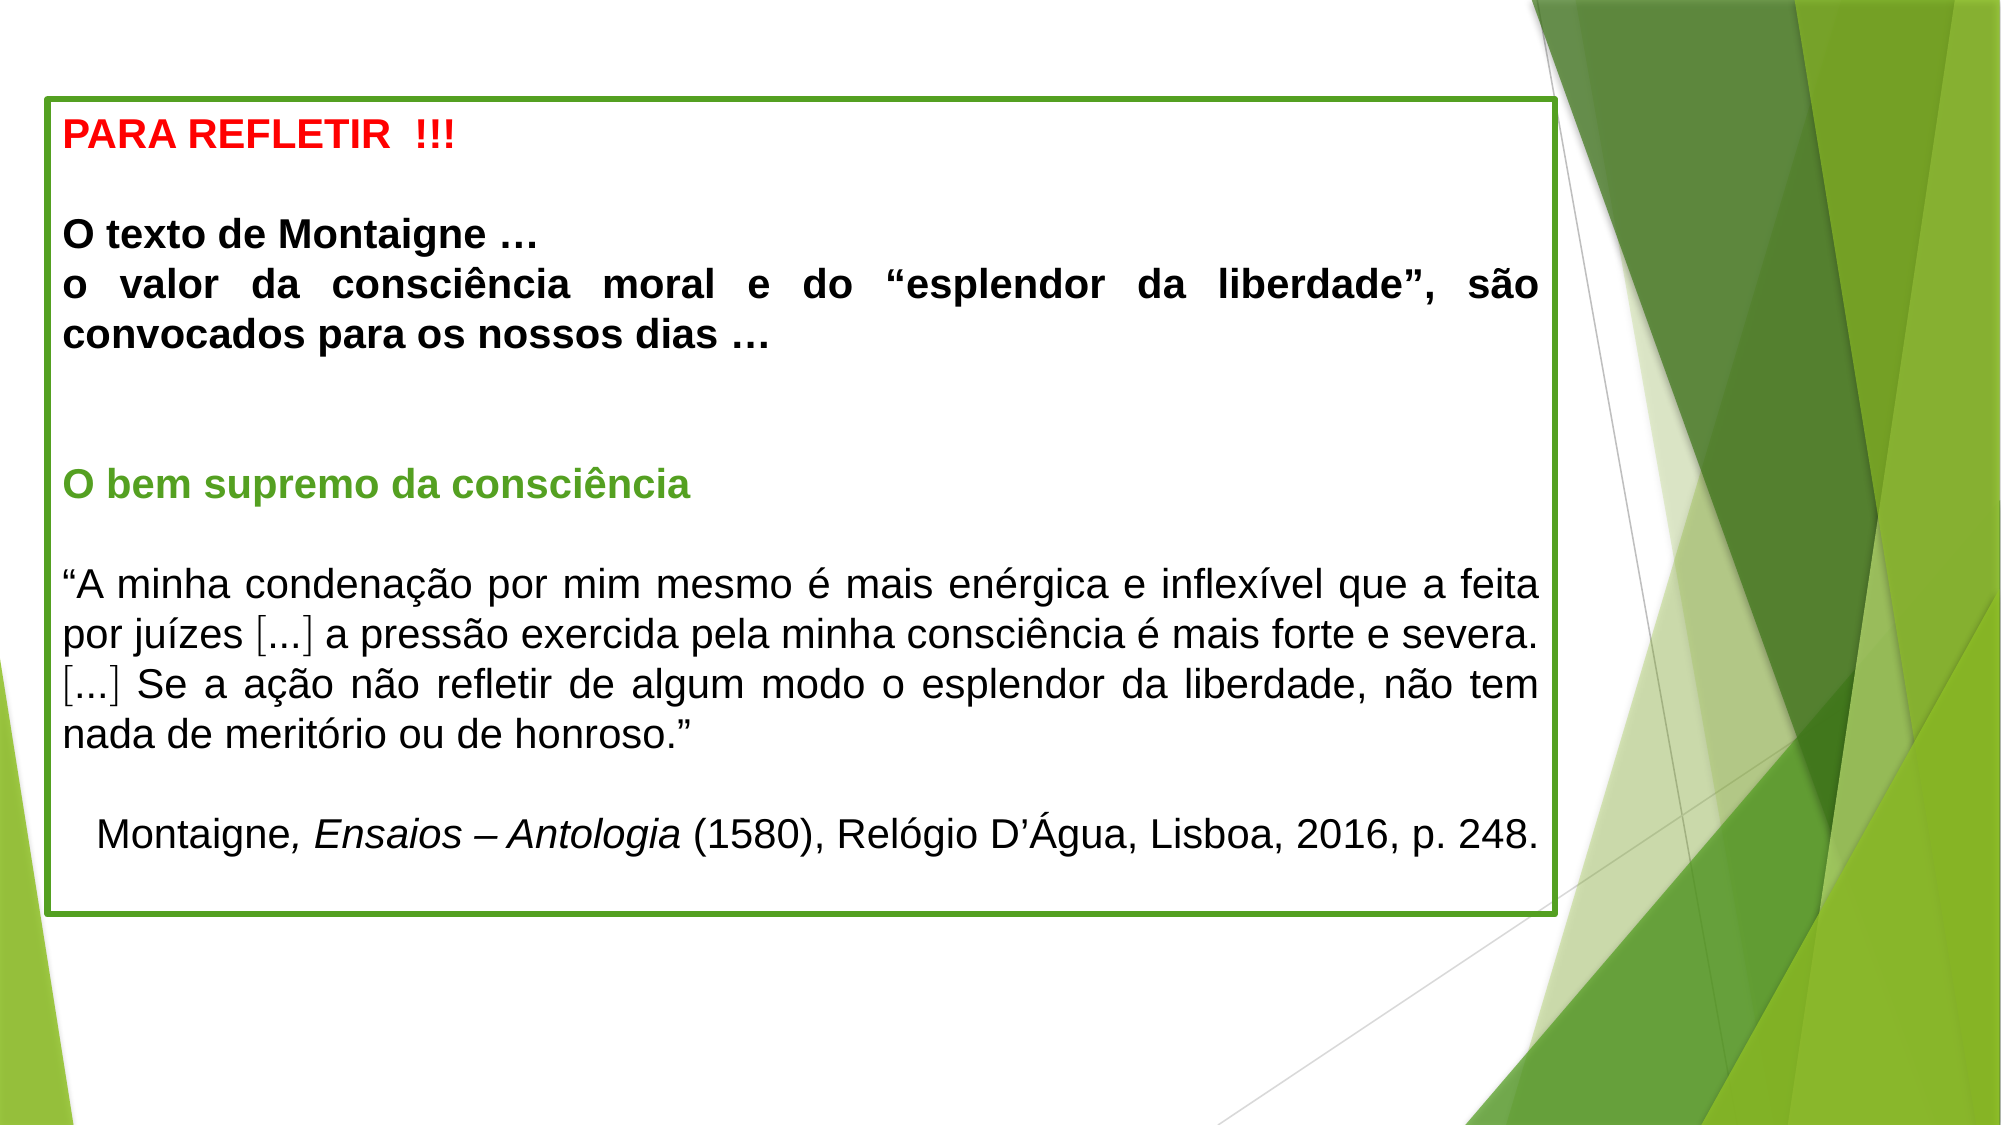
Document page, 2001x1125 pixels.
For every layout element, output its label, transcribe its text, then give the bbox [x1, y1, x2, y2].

text_box PARA REFLETIR !!! O texto de Montaigne … o valor da consciência moral e do “esplendor da liberdade”, são convocados para os nossos dias … O bem supremo da consciência “A minha condenação por mim mesmo é mais enérgica e inflexível que a feita por juízes ... a pressão exercida pela minha consciência é mais forte e severa. ... Se a ação não refletir de algum modo o esplendor da liberdade, não tem nada de meritório ou de honroso.” Montaigne, Ensaios – Antologia (1580), Relógio D’Água, Lisboa, 2016, p. 248. [47, 99, 1555, 915]
